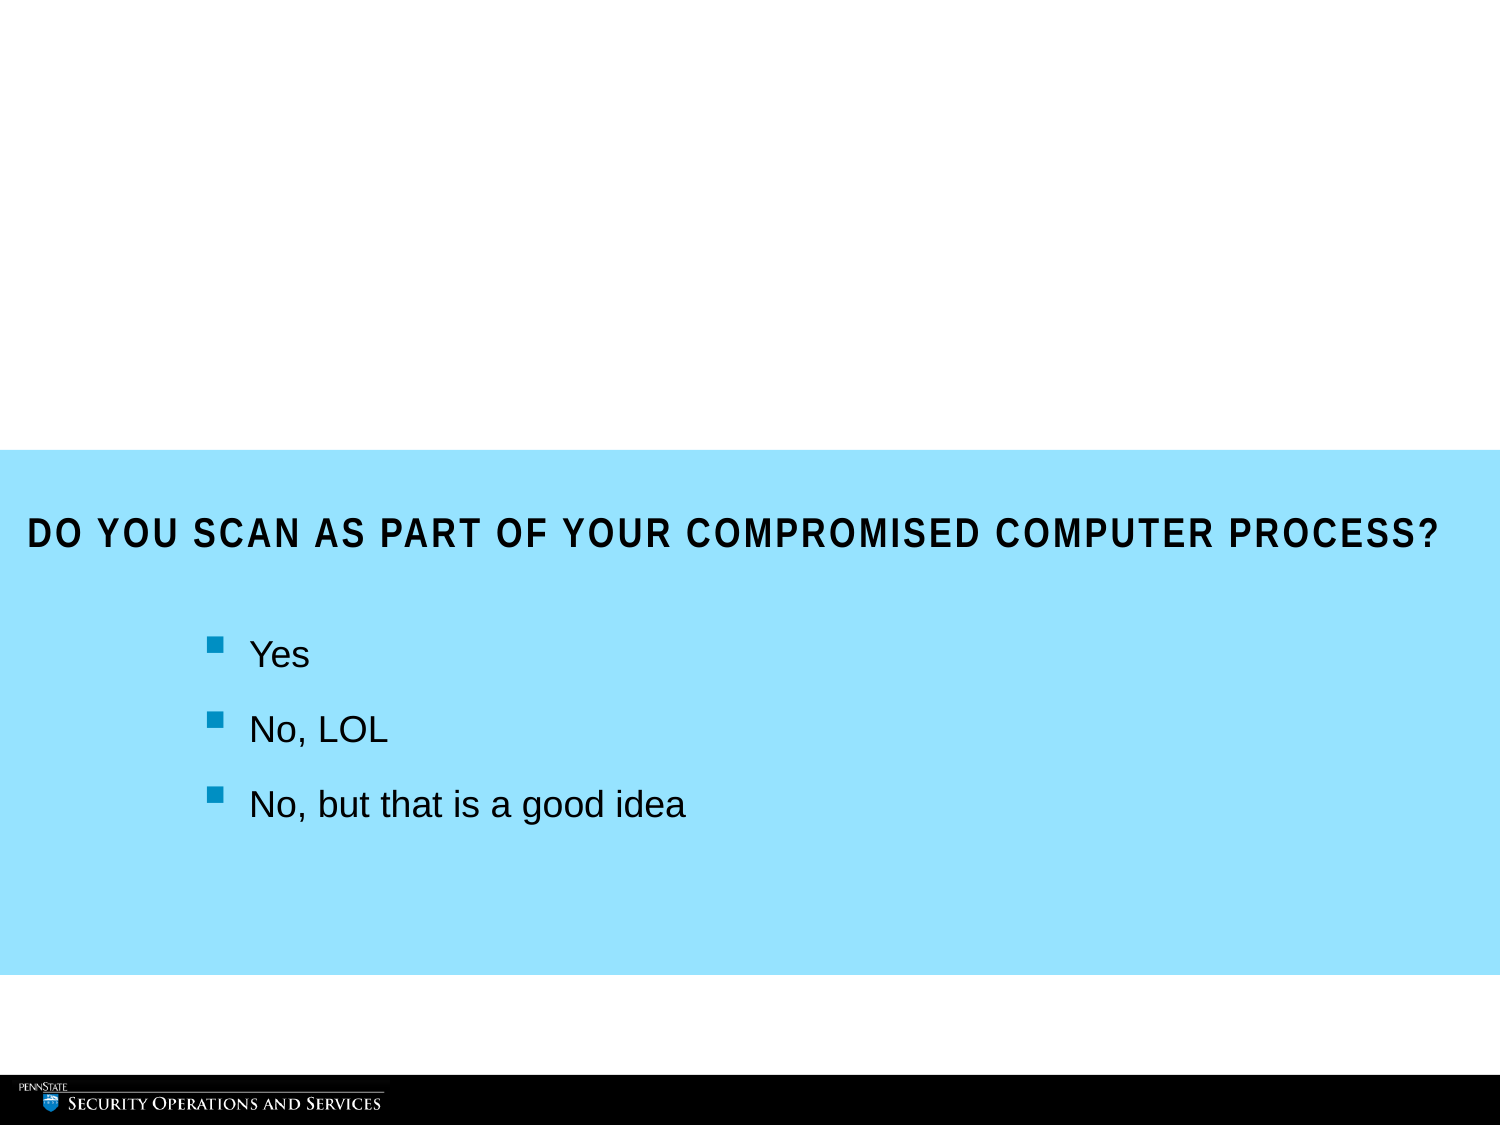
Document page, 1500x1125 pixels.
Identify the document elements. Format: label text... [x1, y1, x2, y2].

title DO YOU SCAN AS PART OF YOUR COMPROMISED COMPUTER PROCESS? [12, 474, 1463, 588]
text_box Yes No, LOL No, but that is a good idea [187, 600, 1400, 833]
picture [12, 1080, 390, 1124]
text_box [0, 446, 1500, 978]
